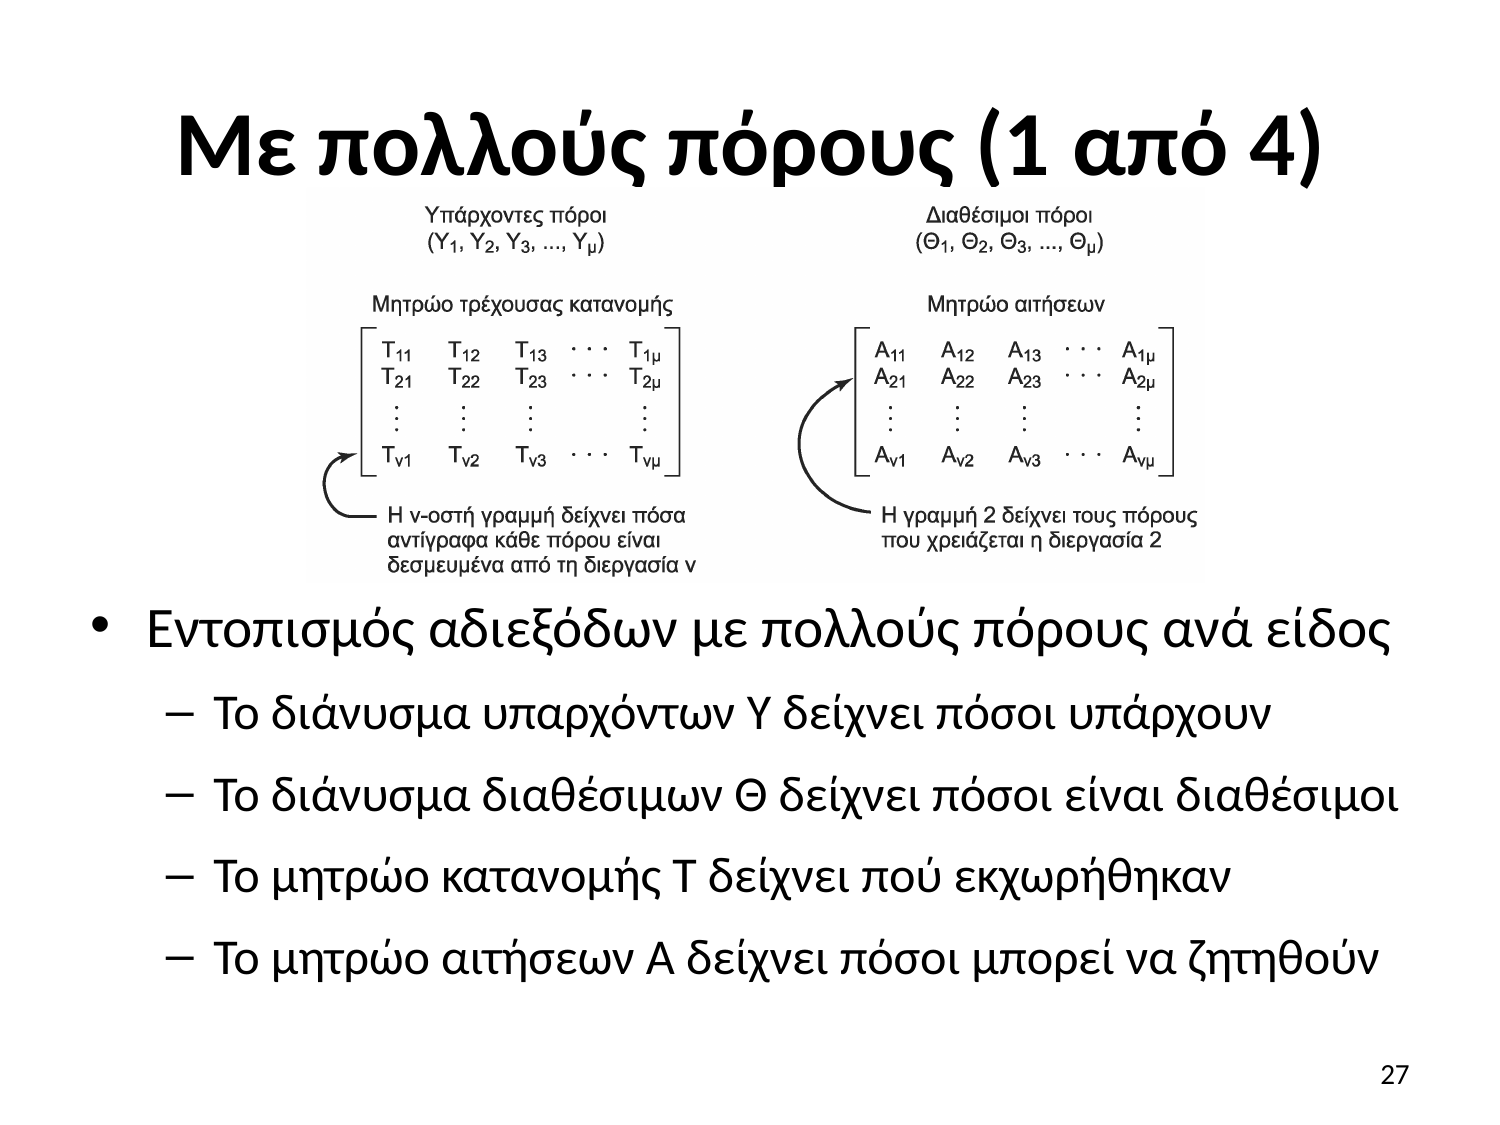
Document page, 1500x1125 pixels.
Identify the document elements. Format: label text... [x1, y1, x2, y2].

slide_number 27 [1074, 1042, 1425, 1103]
list Εντοπισμός αδιεξόδων με πολλούς πόρους ανά είδος Το διάνυσμα υπαρχόντων Y δείχνει πόσοι υπάρχουν Το διάνυσμα διαθέσιμων Θ δείχνει πόσοι είναι διαθέσιμοι Το μητρώο κατανομής Τ δείχνει πού εκχωρήθηκαν Το μητρώο αιτήσεων Α δείχνει πόσοι μπορεί να ζητηθούν [75, 582, 1425, 1005]
title Με πολλούς πόρους (1 από 4) [75, 45, 1425, 233]
picture [306, 186, 1206, 583]
